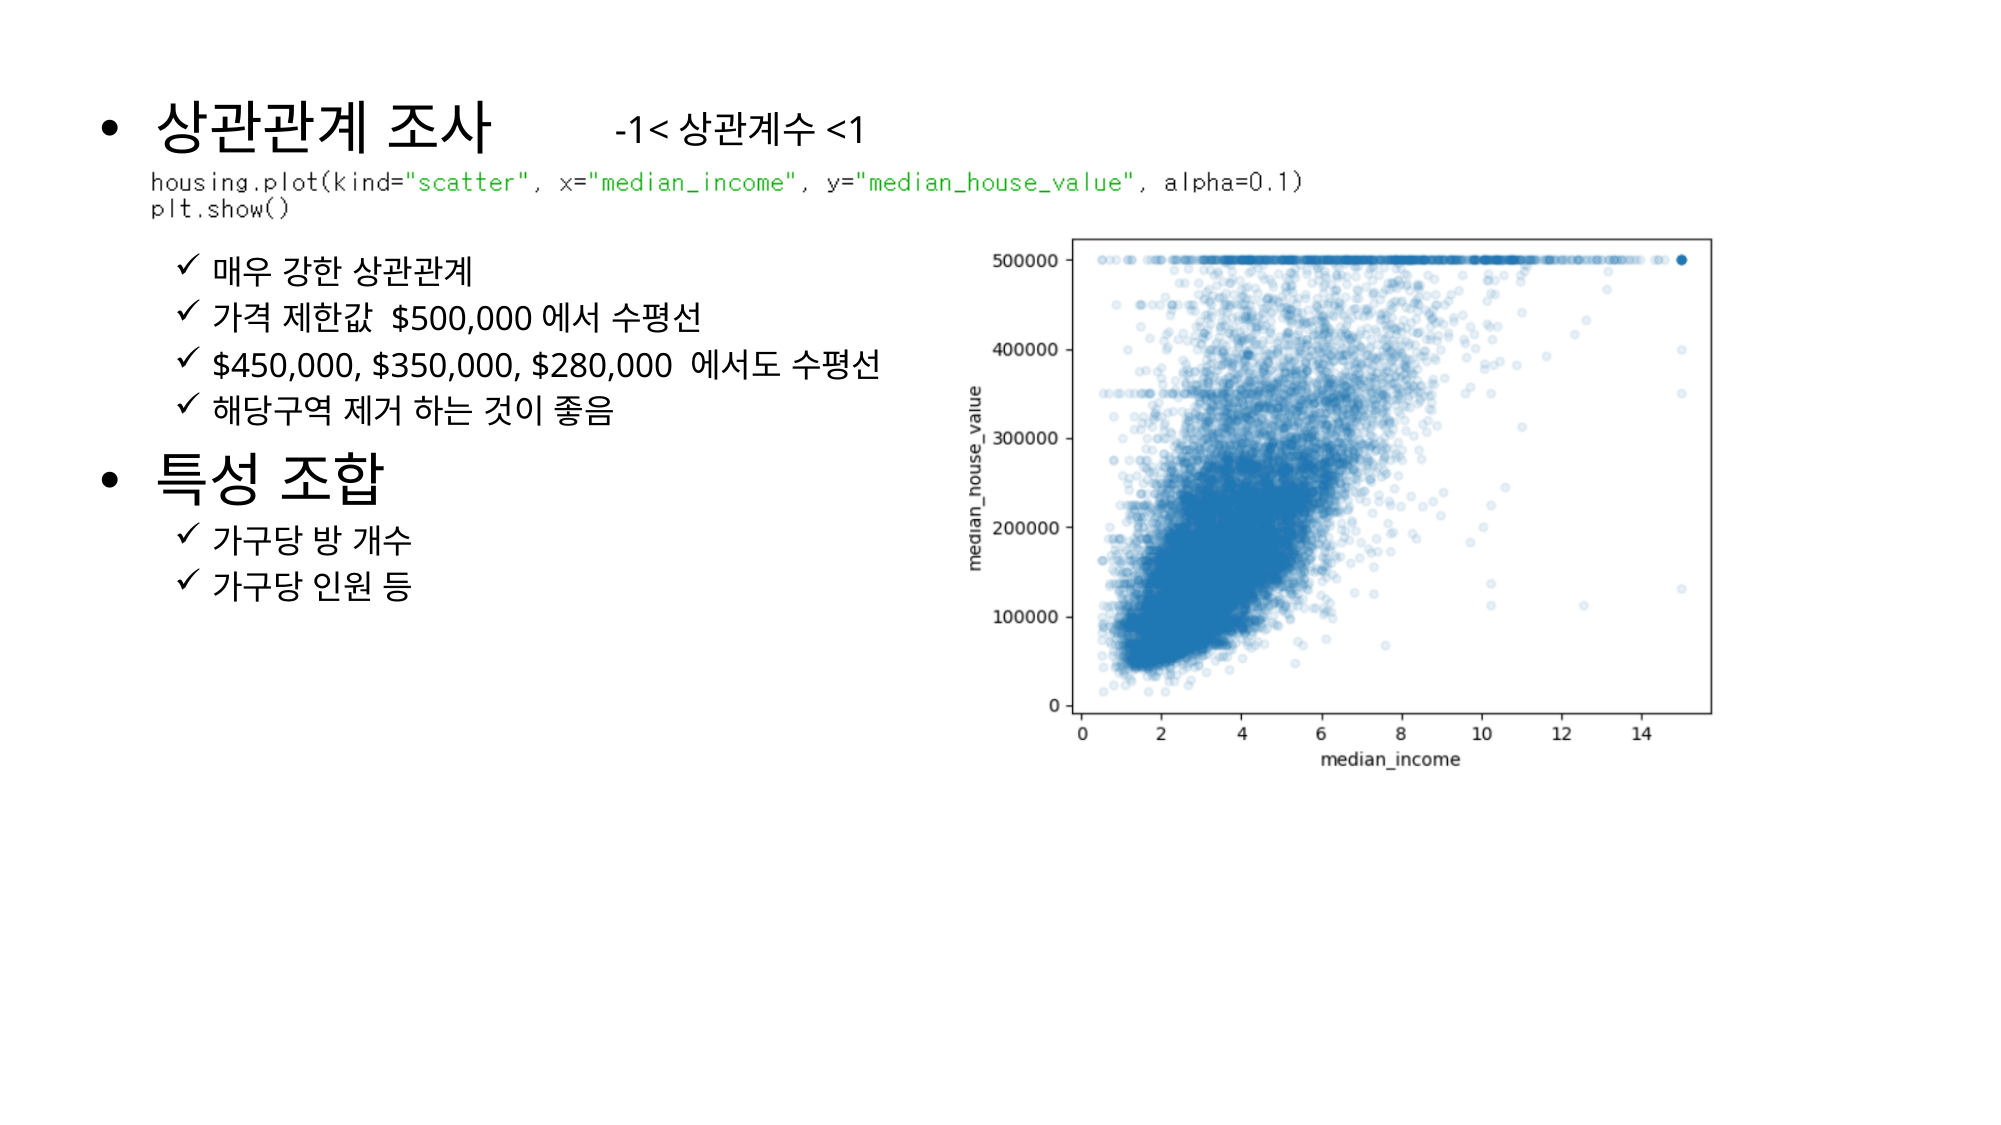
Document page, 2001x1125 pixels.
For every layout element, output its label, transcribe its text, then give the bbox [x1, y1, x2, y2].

text_box 상관관계 조사 매우 강한 상관관계 가격 제한값 $500,000에서 수평선 $450,000, $350,000, $280,000 에서도 수평선 해당구역 제거 하는 것이 좋음 특성 조합 가구당 방 개수 가구당 인원 등 [84, 91, 1855, 1090]
text_box -1<상관계수<1 [600, 98, 884, 159]
picture [145, 166, 1720, 774]
